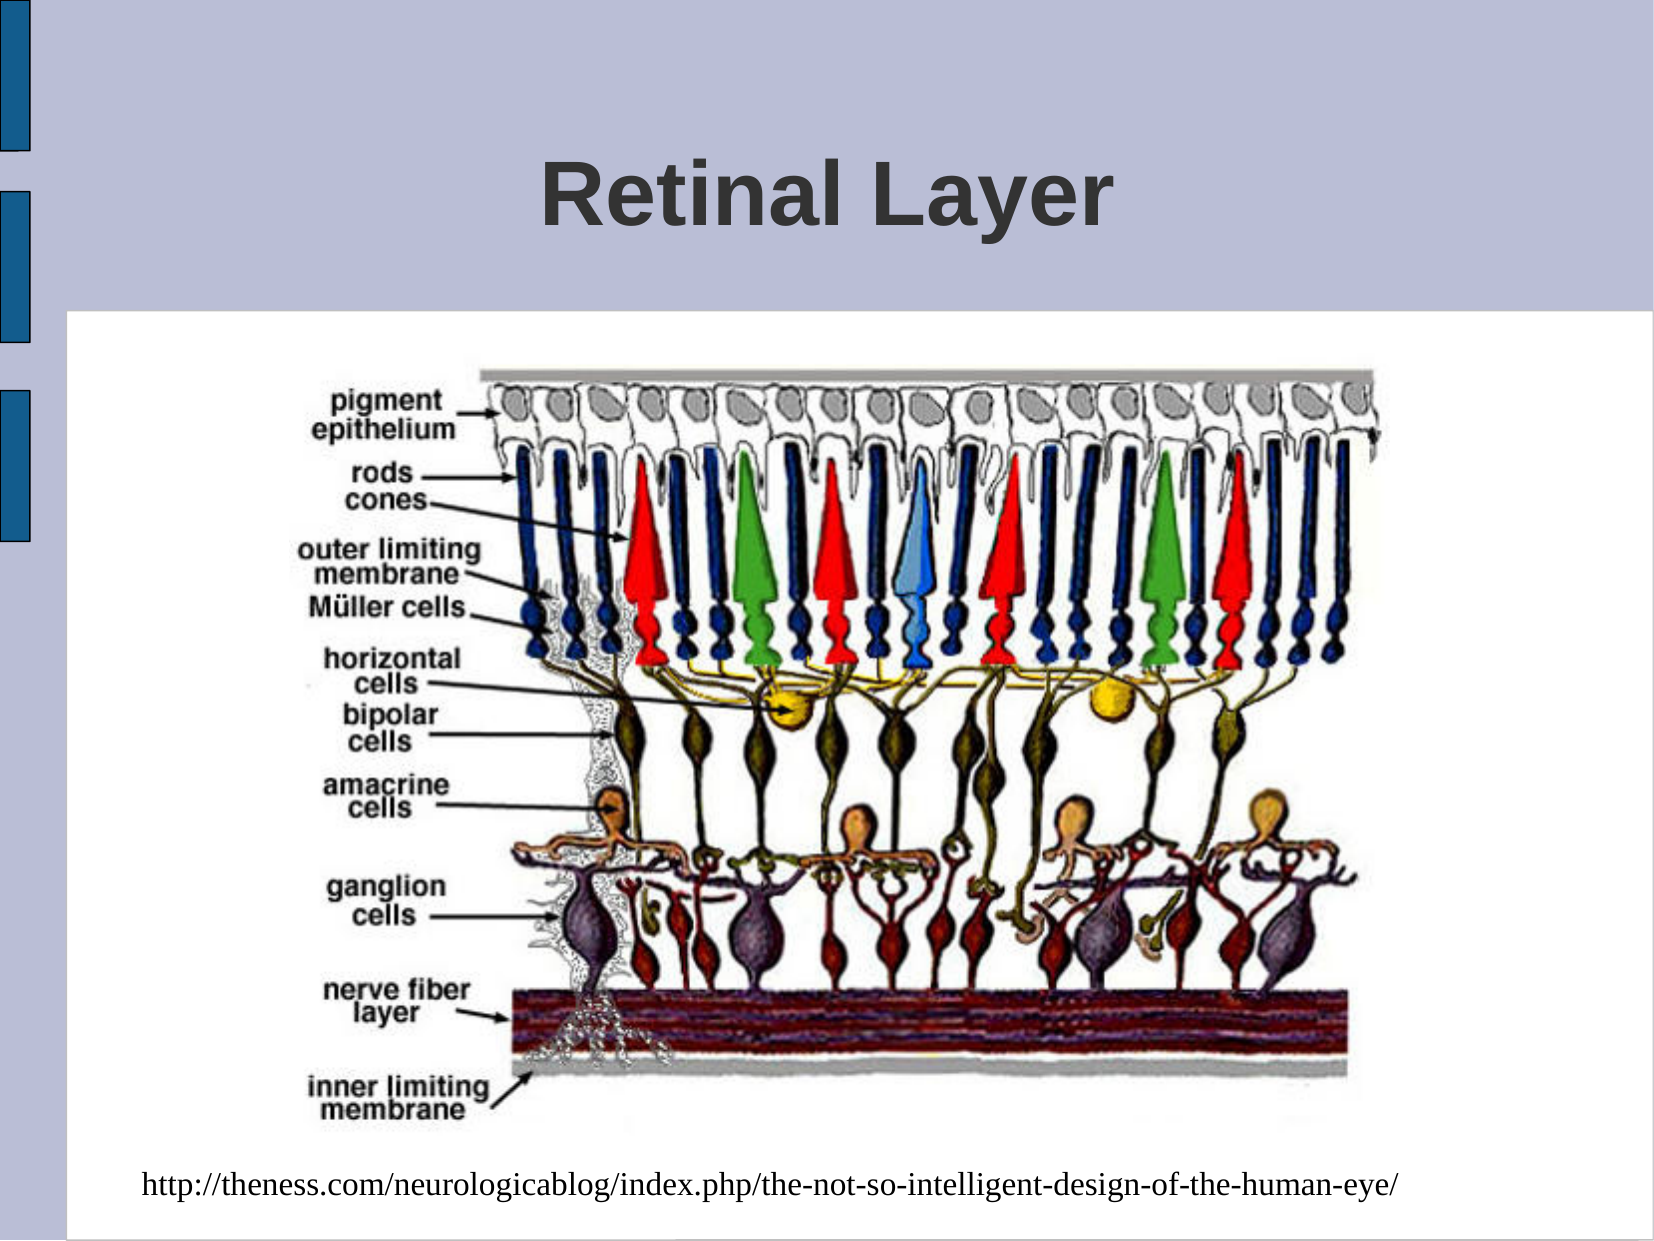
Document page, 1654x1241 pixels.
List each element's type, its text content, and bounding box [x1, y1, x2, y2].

title Retinal Layer [121, 91, 1534, 298]
text_box http://theness.com/neurologicablog/index.php/the-not-so-intelligent-design-of-the-human-eye/ [126, 1157, 1577, 1211]
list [289, 317, 1390, 1136]
